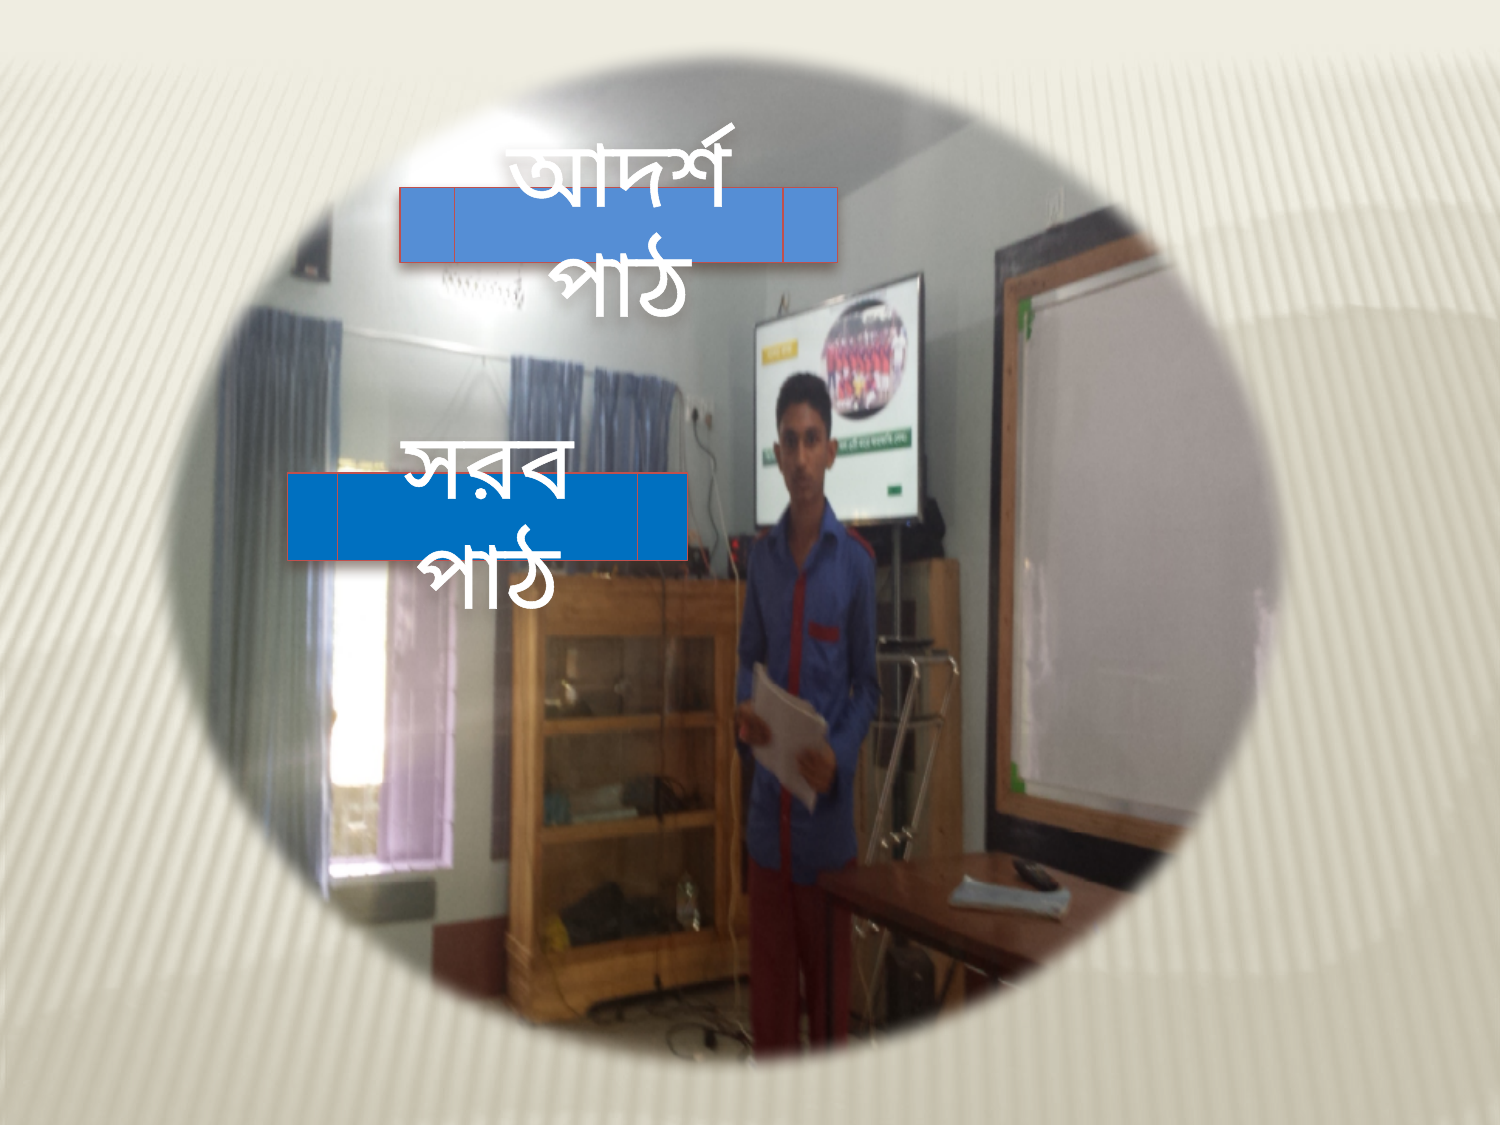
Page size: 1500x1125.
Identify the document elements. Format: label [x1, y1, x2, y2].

picture [149, 41, 1300, 1080]
